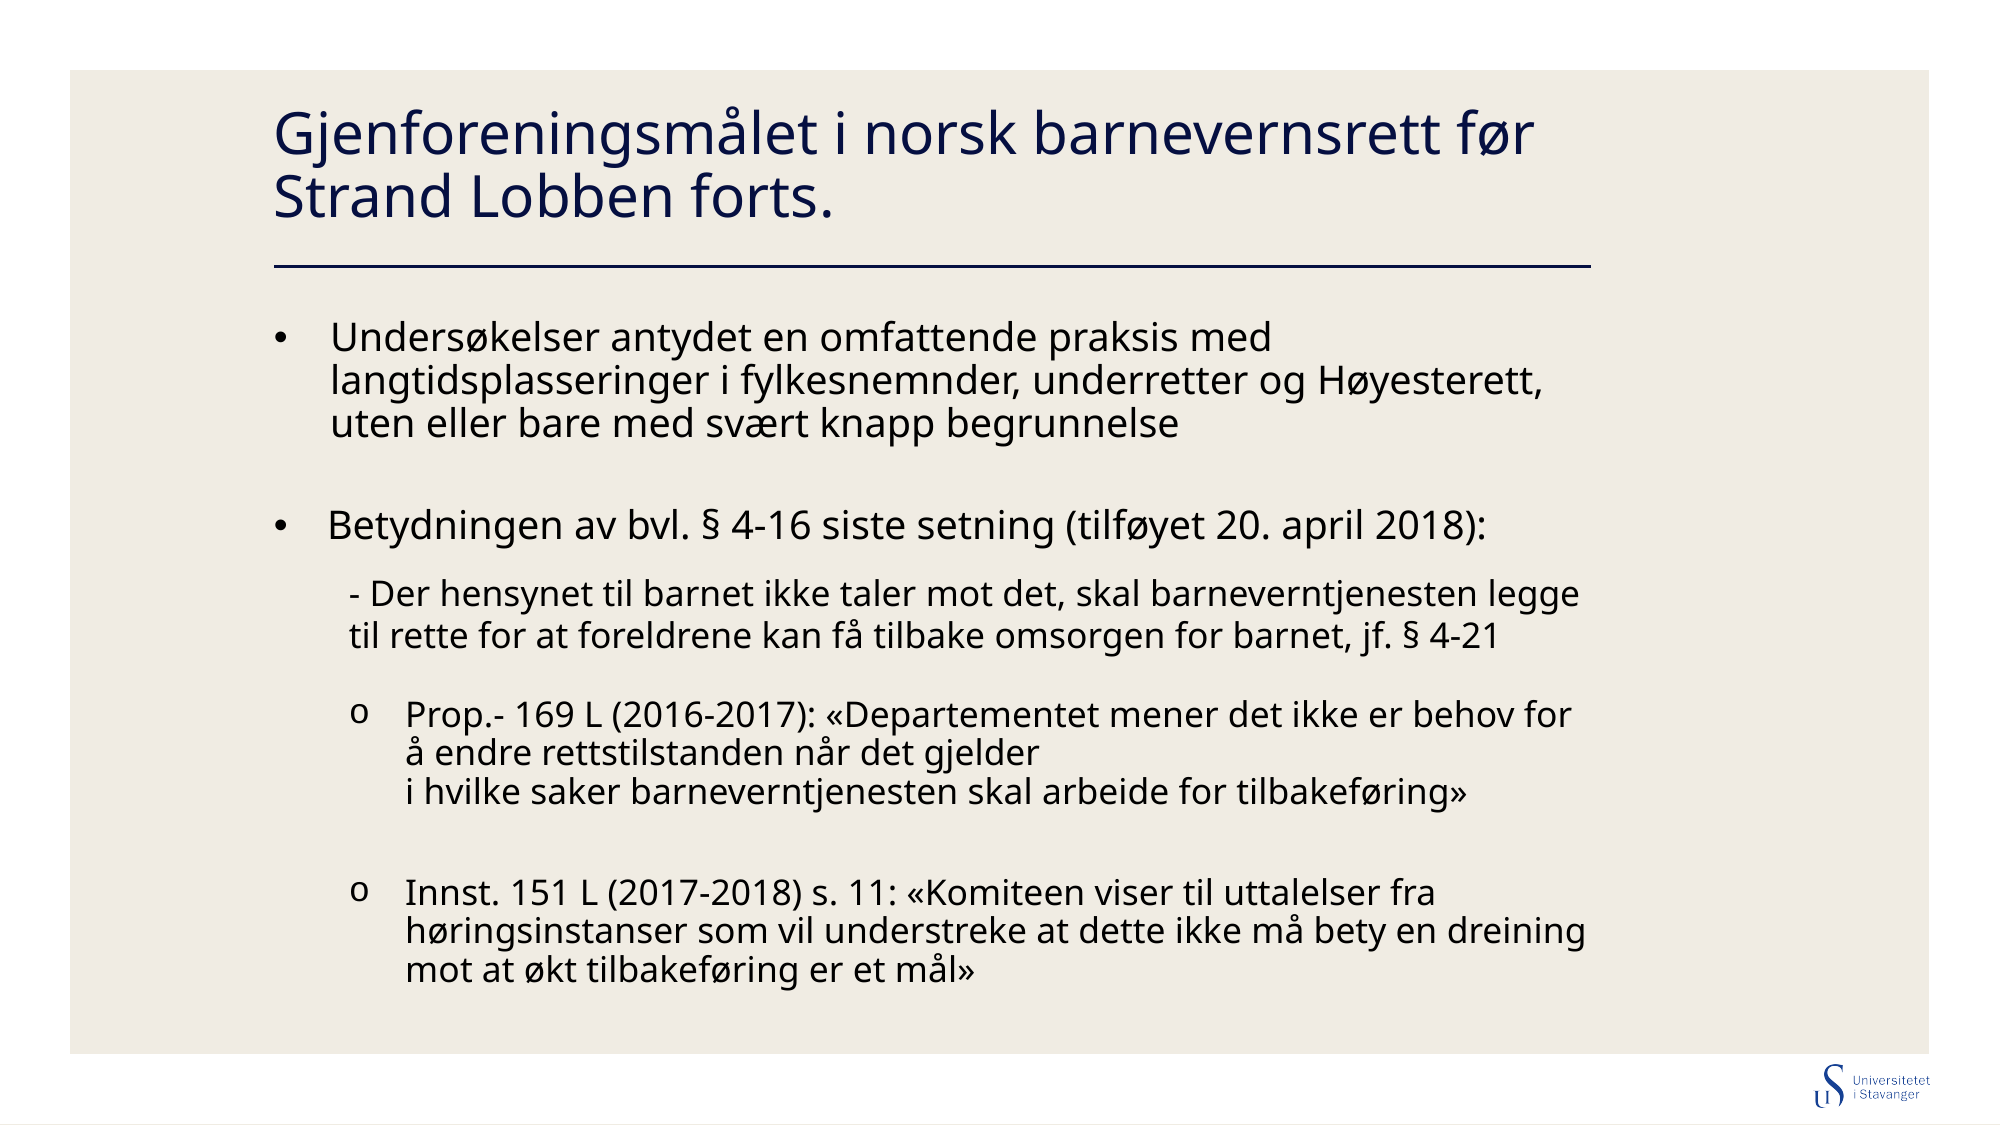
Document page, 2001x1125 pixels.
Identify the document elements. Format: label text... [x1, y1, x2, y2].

title Gjenforeningsmålet i norsk barnevernsrett før Strand Lobben forts. [274, 104, 1591, 218]
list Undersøkelser antydet en omfattende praksis med langtidsplasseringer i fylkesnemnder, underretter og Høyesterett, uten eller bare med svært knapp begrunnelse Betydningen av bvl. § 4-16 siste setning (tilføyet 20. april 2018): - Der hensynet til barnet ikke taler mot det, skal barneverntjenesten legge til rette for at foreldrene kan få tilbake omsorgen for barnet, jf. § 4-21 Prop.- 169 L (2016-2017): «Departementet mener det ikke er behov for å endre rettstilstanden når det gjelder i hvilke saker barneverntjenesten skal arbeide for tilbakeføring» Innst. 151 L (2017-2018) s. 11: «Komiteen viser til uttalelser fra høringsinstanser som vil understreke at dette ikke må bety en dreining mot at økt tilbakeføring er et mål» [273, 317, 1591, 1058]
picture [1813, 1064, 1930, 1108]
